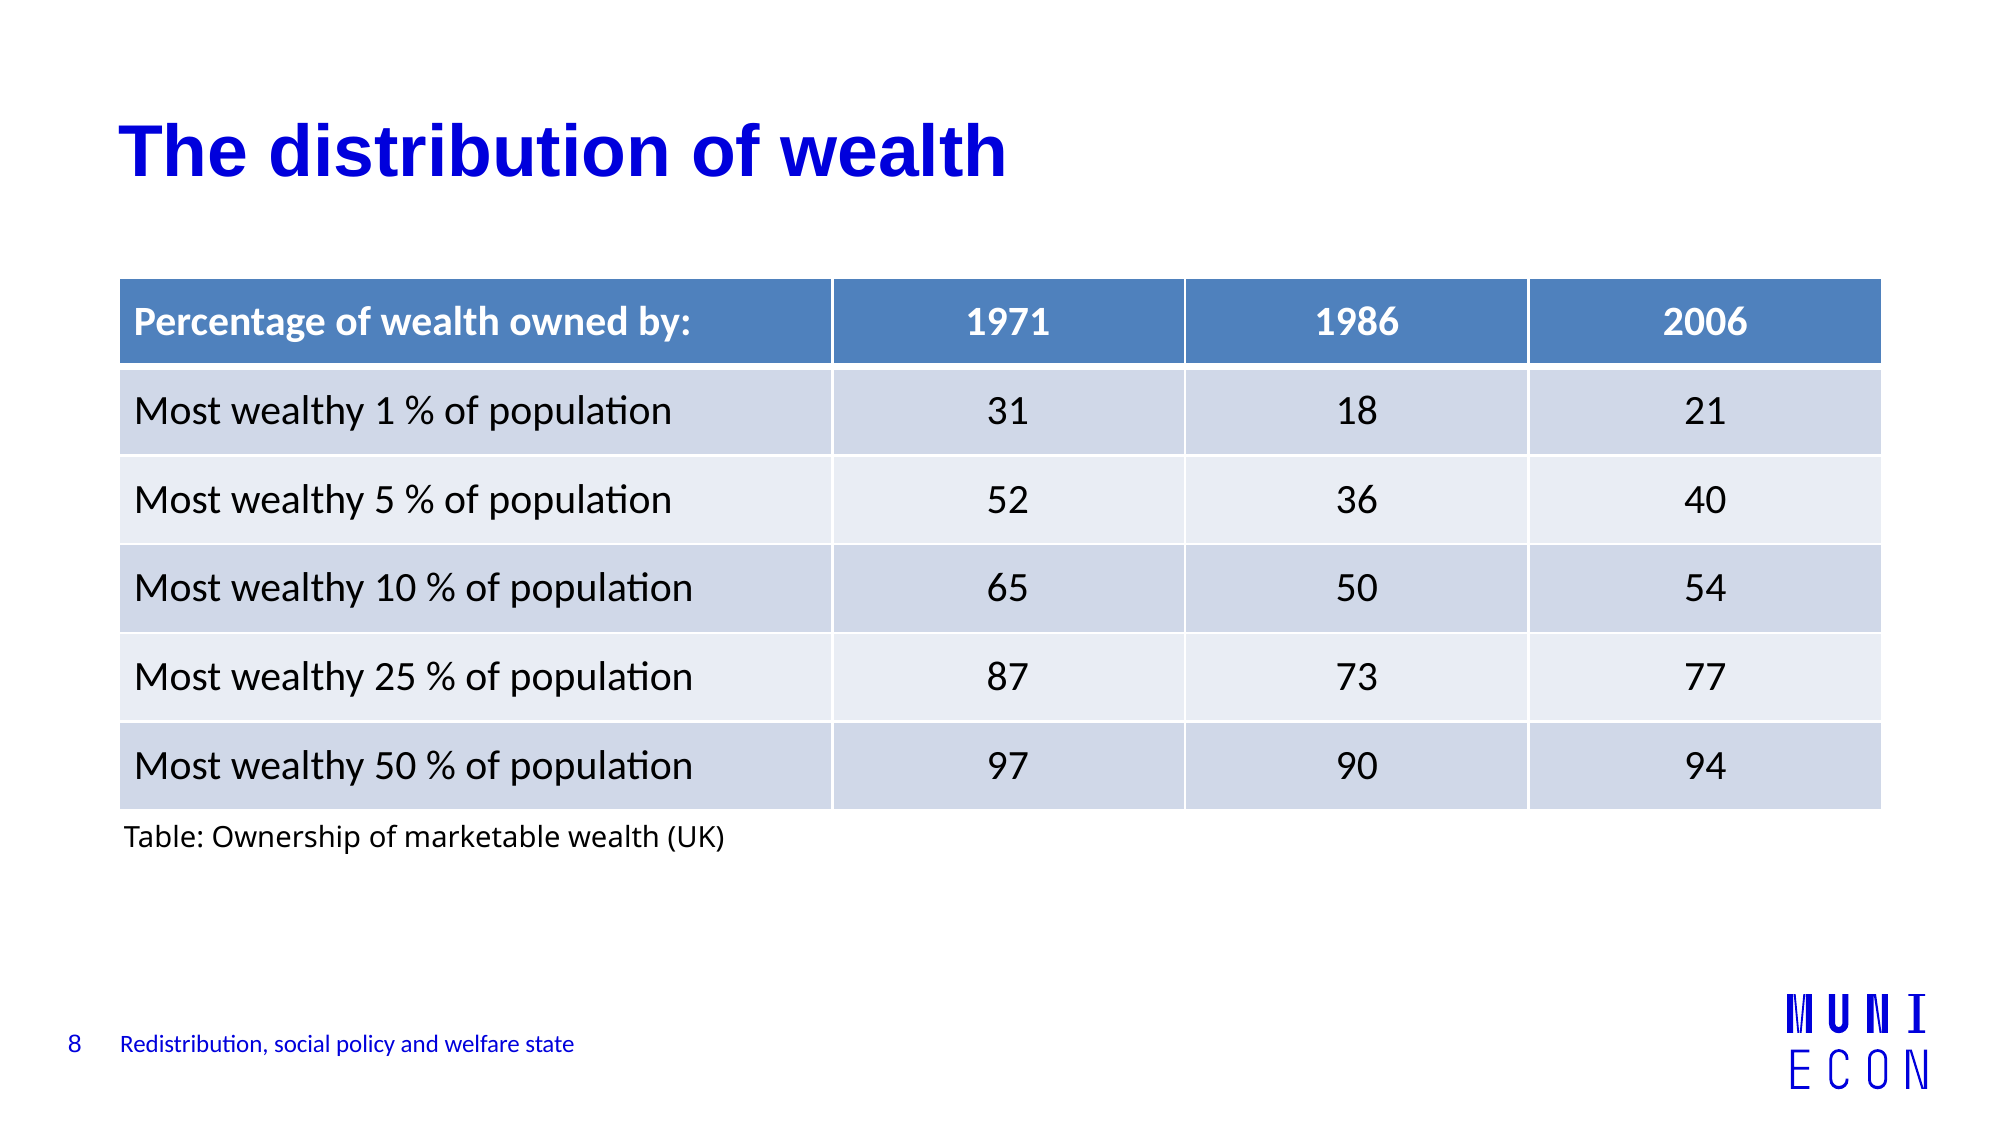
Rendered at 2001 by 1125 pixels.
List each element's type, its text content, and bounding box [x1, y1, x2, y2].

table_header 2006 [1530, 279, 1881, 363]
table_cell 21 [1530, 370, 1881, 454]
footer Redistribution, social policy and welfare state [118, 1021, 1418, 1063]
table_cell Most wealthy 1 % of population [120, 370, 831, 454]
table_cell Most wealthy 10 % of population [120, 545, 831, 632]
table_cell 31 [834, 370, 1184, 454]
table_cell 73 [1186, 634, 1527, 720]
table_header Percentage of wealth owned by: [120, 279, 831, 363]
table_cell 87 [834, 634, 1184, 720]
text_box Table: Ownership of marketable wealth (UK) [109, 810, 1110, 861]
table_cell 90 [1186, 723, 1527, 809]
table_cell 50 [1186, 545, 1527, 632]
table_cell 54 [1530, 545, 1881, 632]
table_cell 52 [834, 457, 1184, 543]
table_header 1971 [834, 279, 1184, 363]
table_cell 36 [1186, 457, 1527, 543]
table_cell Most wealthy 50 % of population [120, 723, 831, 809]
table_cell 18 [1186, 370, 1527, 454]
table_cell 94 [1530, 723, 1881, 809]
slide_number 8 [67, 1021, 110, 1063]
title The distribution of wealth [118, 118, 1883, 193]
table_header 1986 [1186, 279, 1527, 363]
table_cell Most wealthy 25 % of population [120, 634, 831, 720]
table_cell 97 [834, 723, 1184, 809]
table_cell 77 [1530, 634, 1881, 720]
table_cell 65 [834, 545, 1184, 632]
table_cell 40 [1530, 457, 1881, 543]
table_cell Most wealthy 5 % of population [120, 457, 831, 543]
